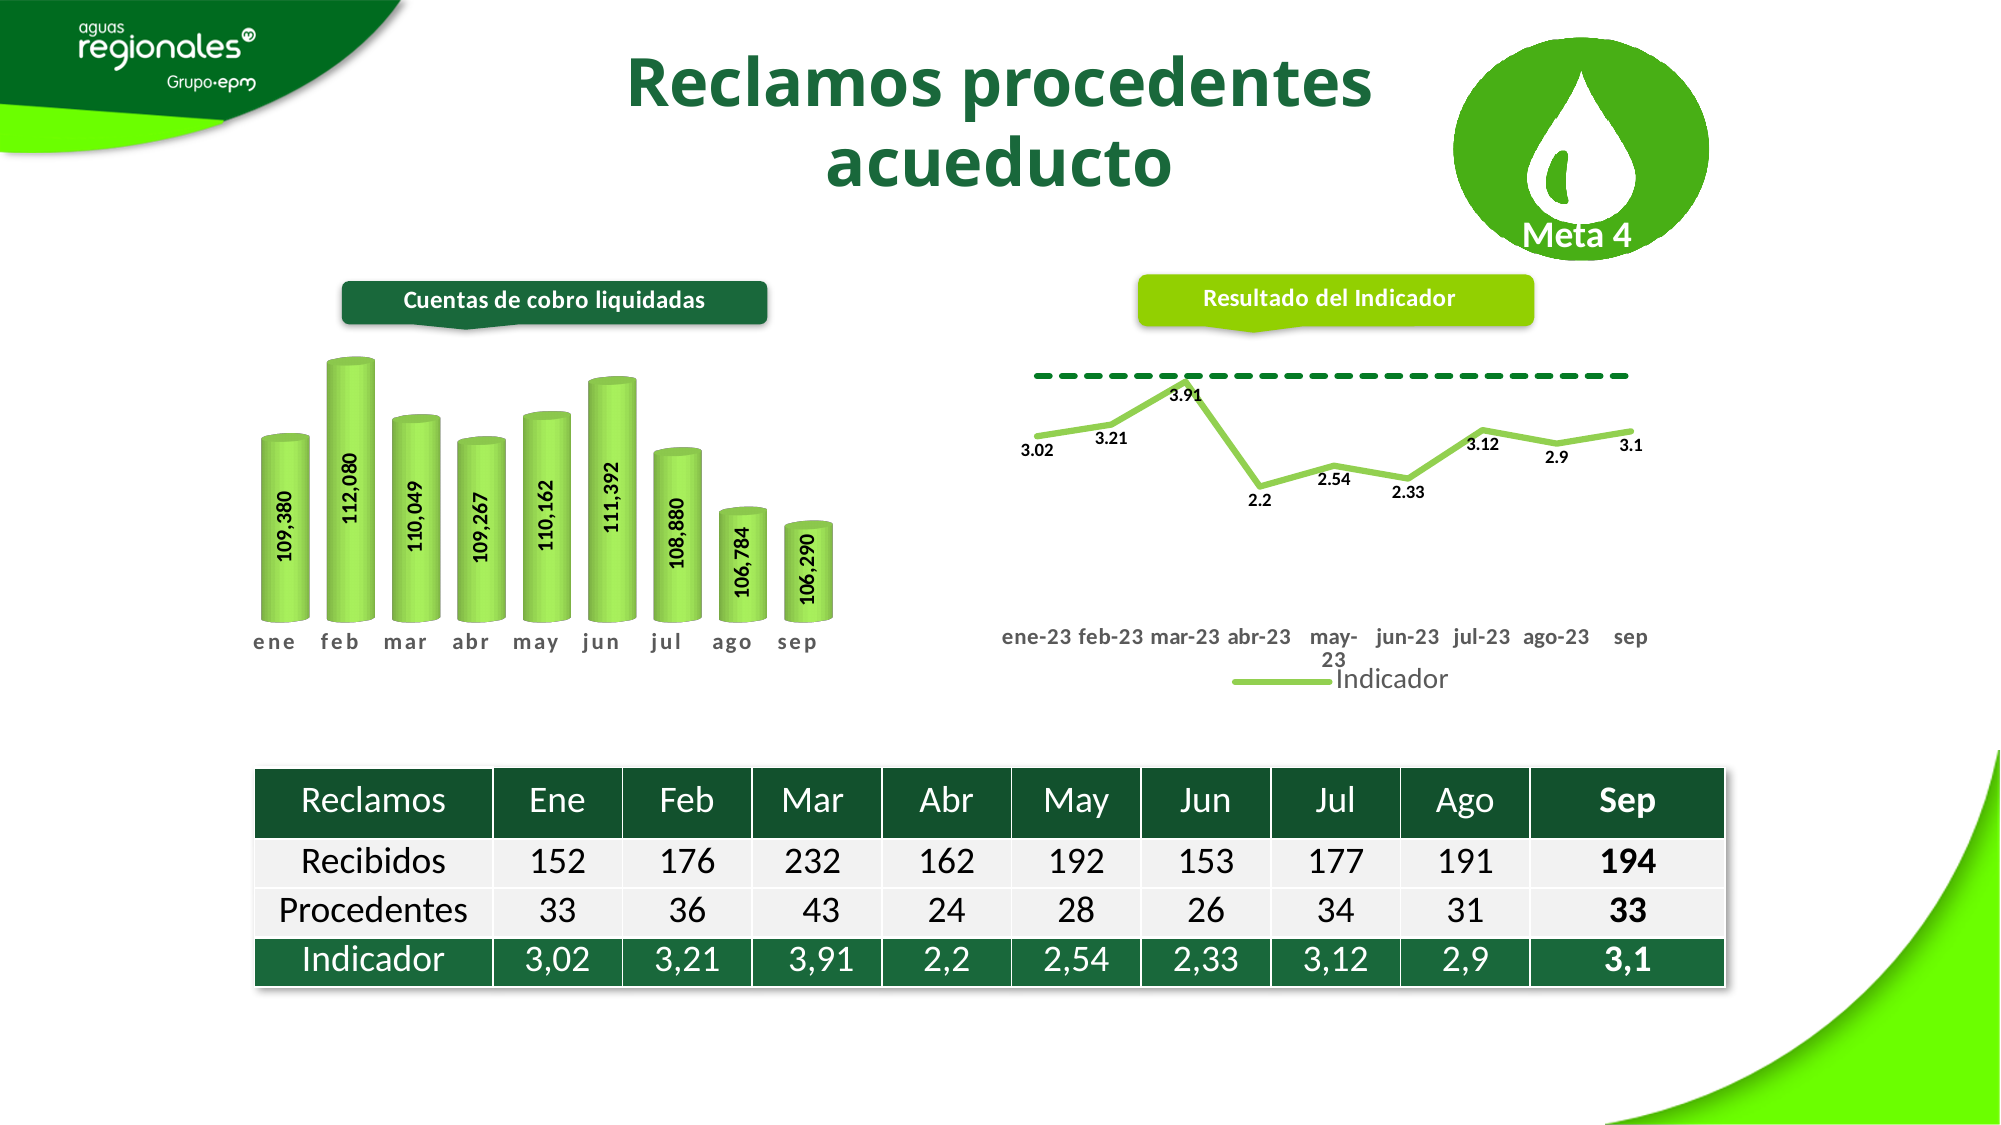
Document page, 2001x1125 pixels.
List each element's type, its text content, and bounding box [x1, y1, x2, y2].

table_cell Recibidos [255, 840, 492, 887]
table_cell 28 [1012, 889, 1140, 936]
table_header Ene [494, 768, 622, 838]
table_cell 153 [1142, 840, 1270, 887]
table_cell 232 [753, 840, 881, 887]
table_cell Procedentes [255, 889, 492, 936]
table_cell 3,02 [494, 939, 622, 986]
table_cell 3,91 [753, 939, 881, 986]
table_cell 33 [1531, 889, 1724, 936]
table_header Sep [1531, 768, 1724, 838]
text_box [1451, 32, 1714, 264]
table_header Abr [883, 768, 1011, 838]
table_header Ago [1401, 768, 1529, 838]
table_header May [1012, 768, 1140, 838]
table_cell 26 [1142, 889, 1270, 936]
table_cell 177 [1272, 840, 1400, 887]
table_cell 2,9 [1401, 939, 1529, 986]
table_cell 152 [494, 840, 622, 887]
table_header Reclamos [255, 769, 492, 838]
table_header Feb [623, 768, 751, 838]
table_cell Indicador [255, 939, 492, 986]
table_cell 2,54 [1012, 939, 1140, 986]
table_cell 192 [1012, 840, 1140, 887]
table_cell 31 [1401, 889, 1529, 936]
table_cell 3,1 [1531, 939, 1724, 986]
table_header Jun [1142, 768, 1270, 838]
table_cell 2,2 [883, 939, 1011, 986]
table_cell 3,21 [623, 939, 751, 986]
table_cell 3,12 [1272, 939, 1400, 986]
table_header Jul [1272, 768, 1400, 838]
table_header Mar [753, 768, 881, 838]
table_cell 176 [623, 840, 751, 887]
text_box Reclamos procedentes acueducto [588, 32, 1412, 207]
picture [0, 0, 2001, 1125]
table_cell 191 [1401, 840, 1529, 887]
chart [182, 271, 889, 720]
chart [958, 271, 1691, 705]
table_cell 34 [1272, 889, 1400, 936]
table_cell 33 [494, 889, 622, 936]
table_cell 2,33 [1142, 939, 1270, 986]
table_cell 43 [753, 889, 881, 936]
table_cell 194 [1531, 840, 1724, 887]
table_cell 36 [623, 889, 751, 936]
table_cell 162 [883, 840, 1011, 887]
table_cell 24 [883, 889, 1011, 936]
